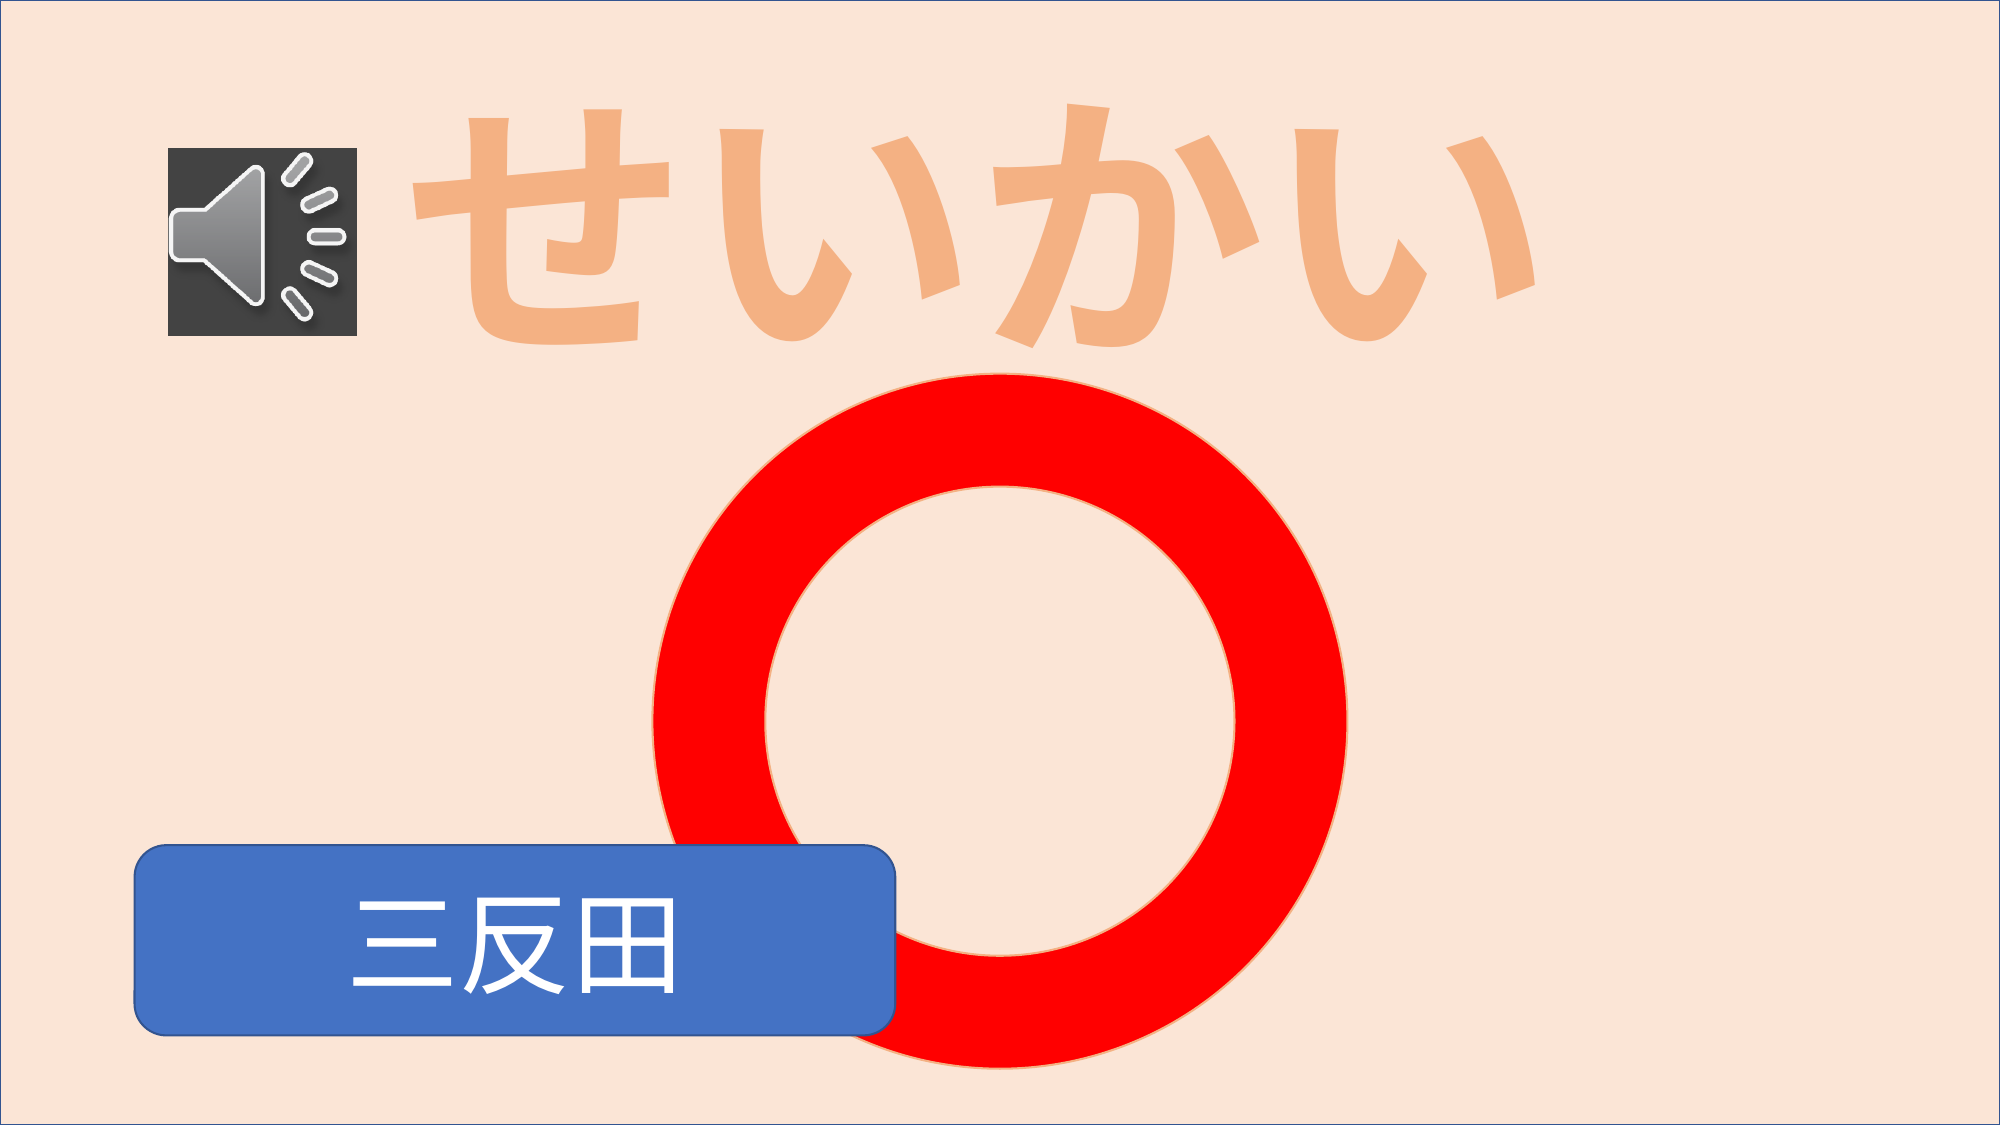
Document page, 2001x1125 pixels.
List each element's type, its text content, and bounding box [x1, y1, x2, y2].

text_box せいかい [387, 40, 1613, 400]
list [167, 147, 358, 338]
text_box 三反田 [133, 844, 897, 1037]
text_box [651, 400, 1349, 1070]
text_box [0, 0, 2000, 1125]
